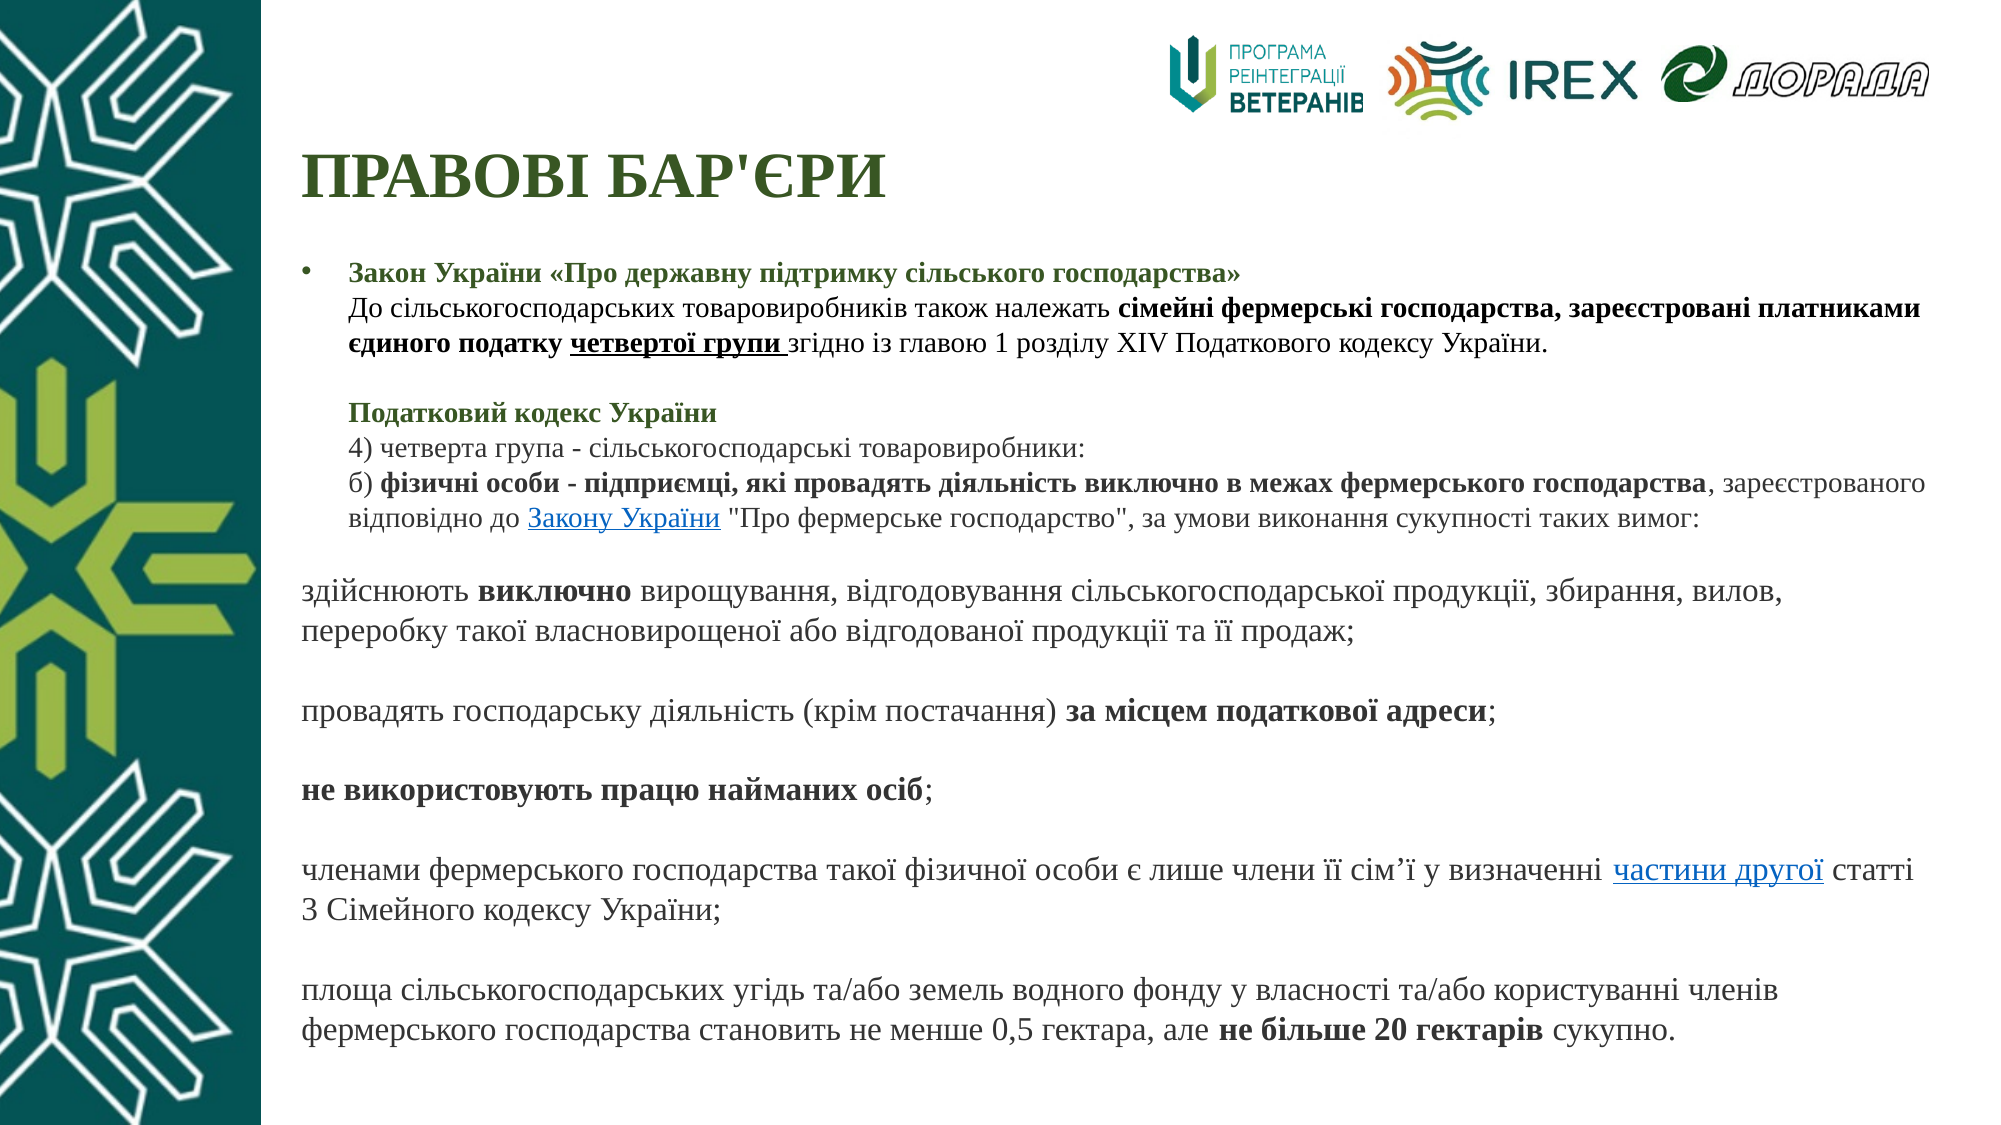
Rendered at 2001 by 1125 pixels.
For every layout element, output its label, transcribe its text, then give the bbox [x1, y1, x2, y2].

text_box Закон України «Про державну підтримку сільського господарства» До сільськогосподарських товаровиробників також належать сімейні фермерські господарства, зареєстровані платниками єдиного податку четвертої групи згідно із главою 1 розділу XIV Податкового кодексу України. Податковий кодекс України 4) четверта група - сільськогосподарські товаровиробники: б) фізичні особи - підприємці, які провадять діяльність виключно в межах фермерського господарства, зареєстрованого відповідно до Закону України "Про фермерське господарство", за умови виконання сукупності таких вимог: здійснюють виключно вирощування, відгодовування сільськогосподарської продукції, збирання, вилов, переробку такої власновирощеної або відгодованої продукції та її продаж; провадять господарську діяльність (крім постачання) за місцем податкової адреси; не використовують працю найманих осіб; членами фермерського господарства такої фізичної особи є лише члени її сім’ї у визначенні частини другої статті 3 Сімейного кодексу України; площа сільськогосподарських угідь та/або земель водного фонду у власності та/або користуванні членів фермерського господарства становить не менше 0,5 гектара, але не більше 20 гектарів сукупно. [286, 245, 1948, 1055]
picture [1145, 15, 1929, 139]
picture [0, 0, 261, 1125]
text_box ПРАВОВІ БАР'ЄРИ [286, 125, 1287, 219]
